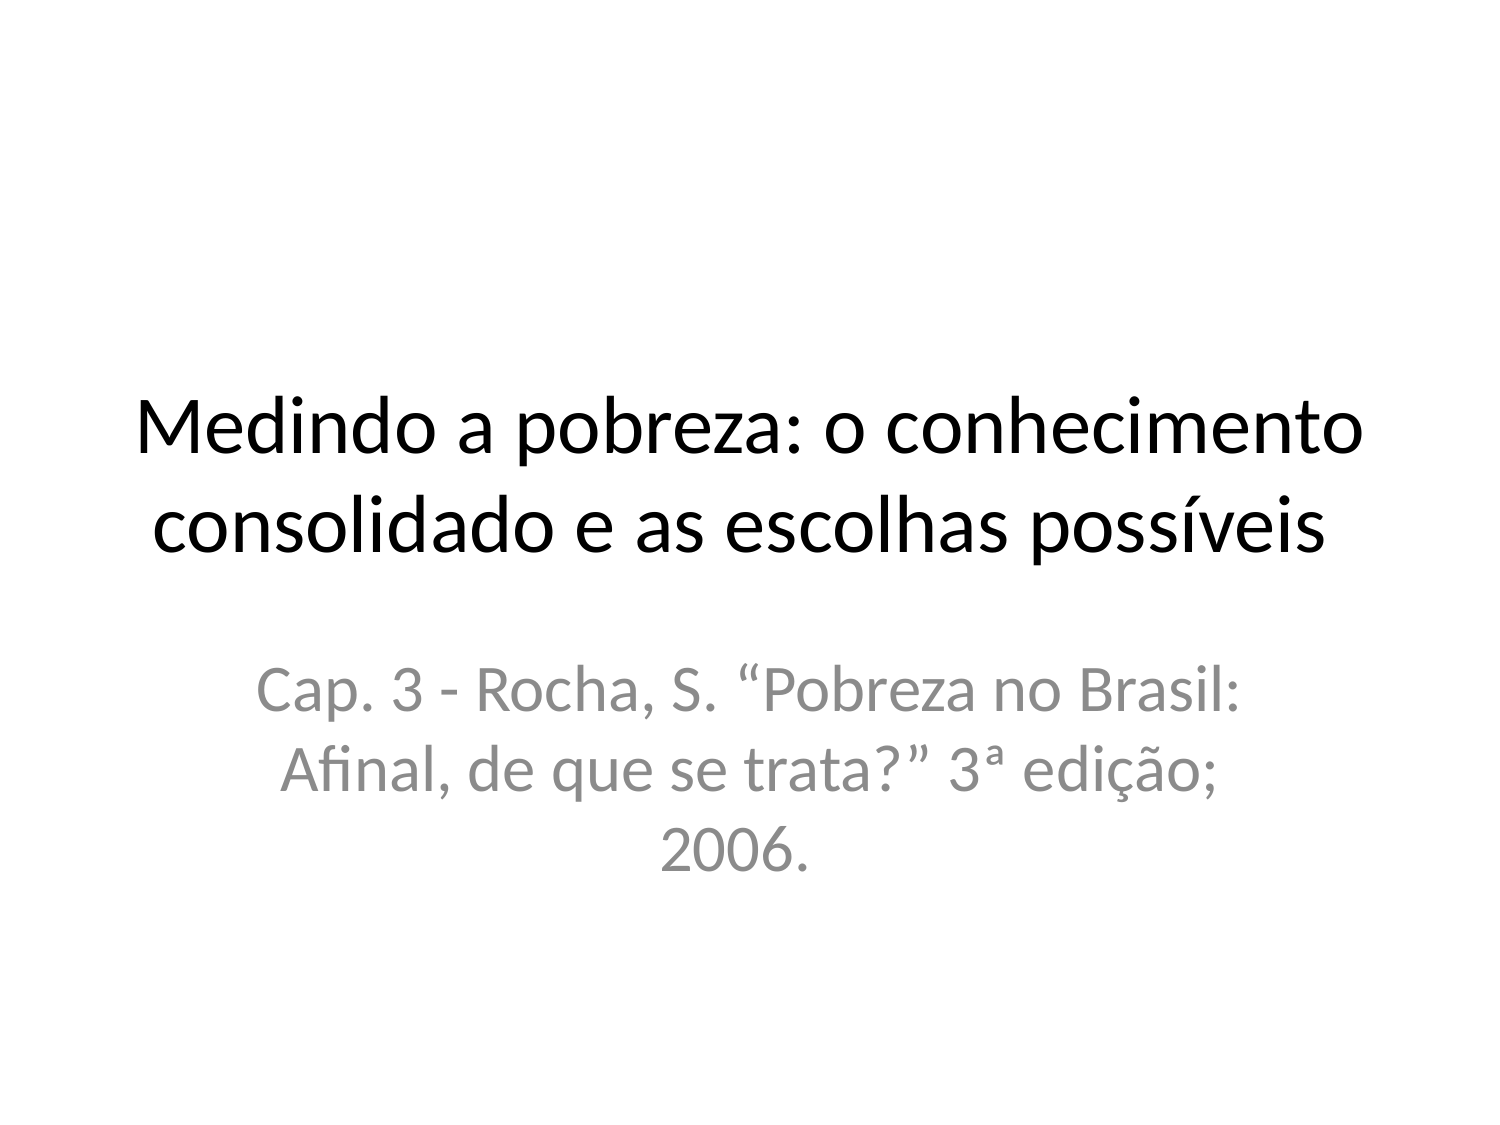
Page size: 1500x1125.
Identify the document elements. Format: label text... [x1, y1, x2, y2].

subtitle Cap. 3 - Rocha, S. “Pobreza no Brasil: Afinal, de que se trata?” 3ª edição; 2006. [225, 637, 1275, 925]
title Medindo a pobreza: o conhecimento consolidado e as escolhas possíveis [112, 349, 1388, 591]
